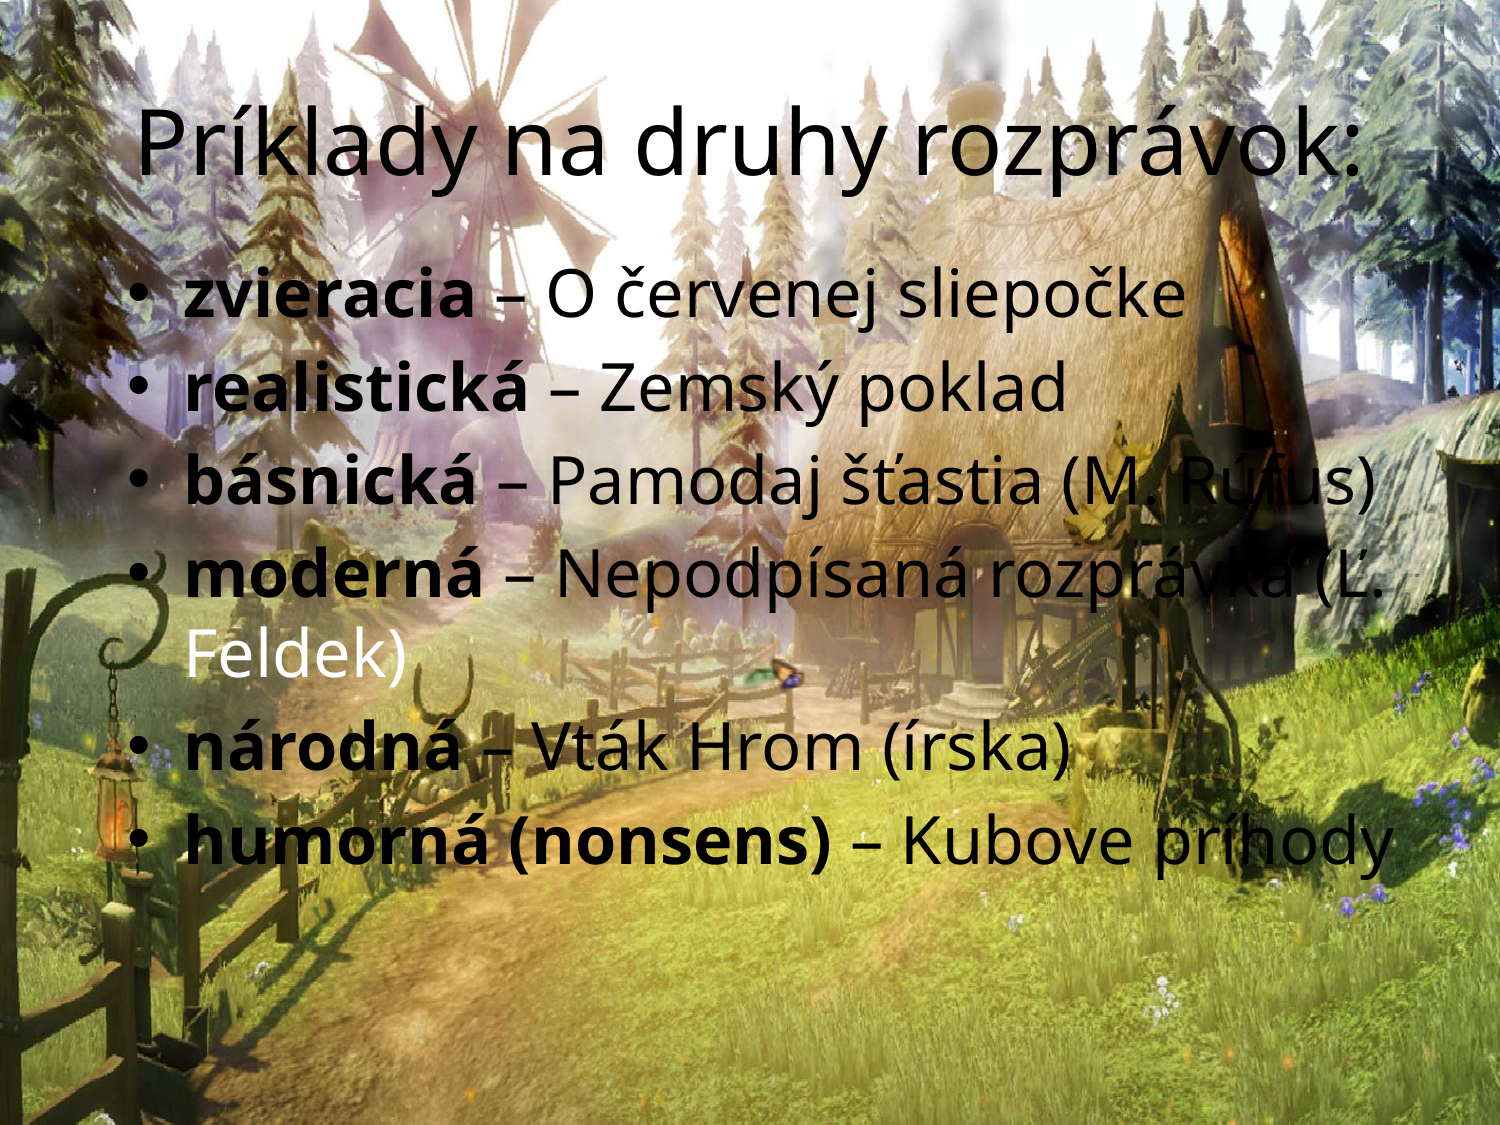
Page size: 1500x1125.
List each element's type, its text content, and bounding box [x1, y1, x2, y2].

list zvieracia – O červenej sliepočke realistická – Zemský poklad básnická – Pamodaj šťastia (M. Rúfus) moderná – Nepodpísaná rozprávka (Ľ. Feldek) národná – Vták Hrom (írska) humorná (nonsens) – Kubove príhody [112, 243, 1463, 986]
picture [0, 0, 1500, 1125]
title Príklady na druhy rozprávok: [75, 45, 1425, 233]
